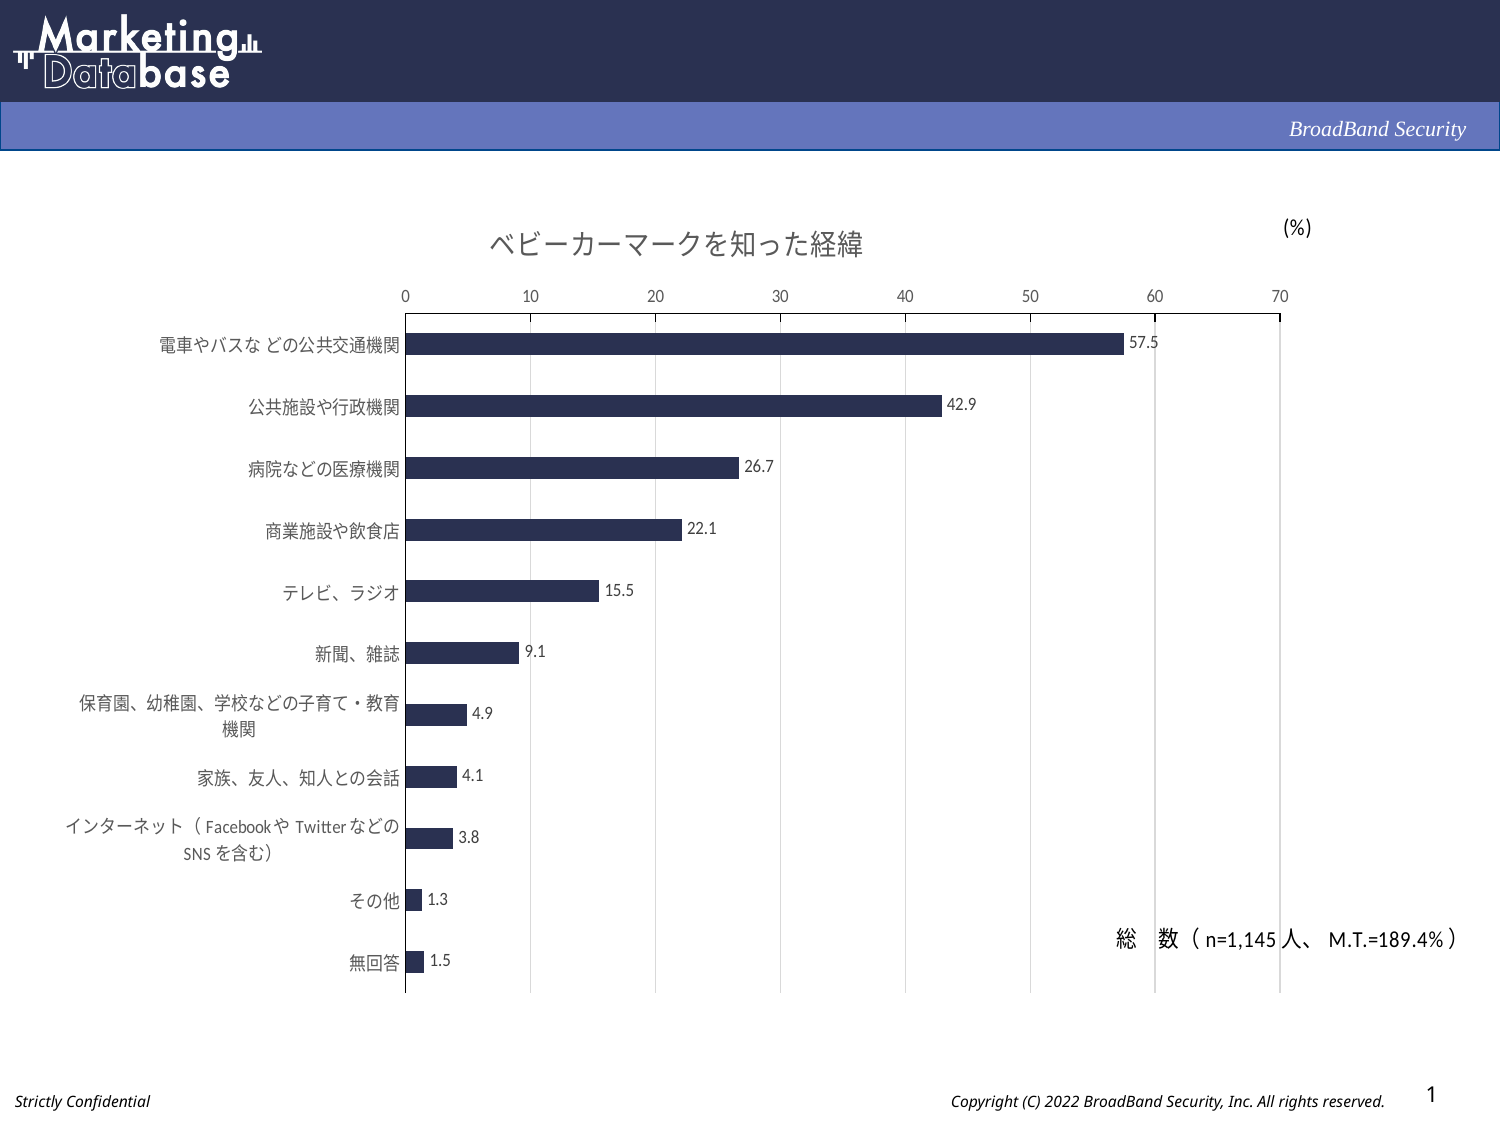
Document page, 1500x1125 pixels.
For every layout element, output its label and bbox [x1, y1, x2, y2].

chart [40, 187, 1455, 1010]
picture [13, 14, 262, 89]
